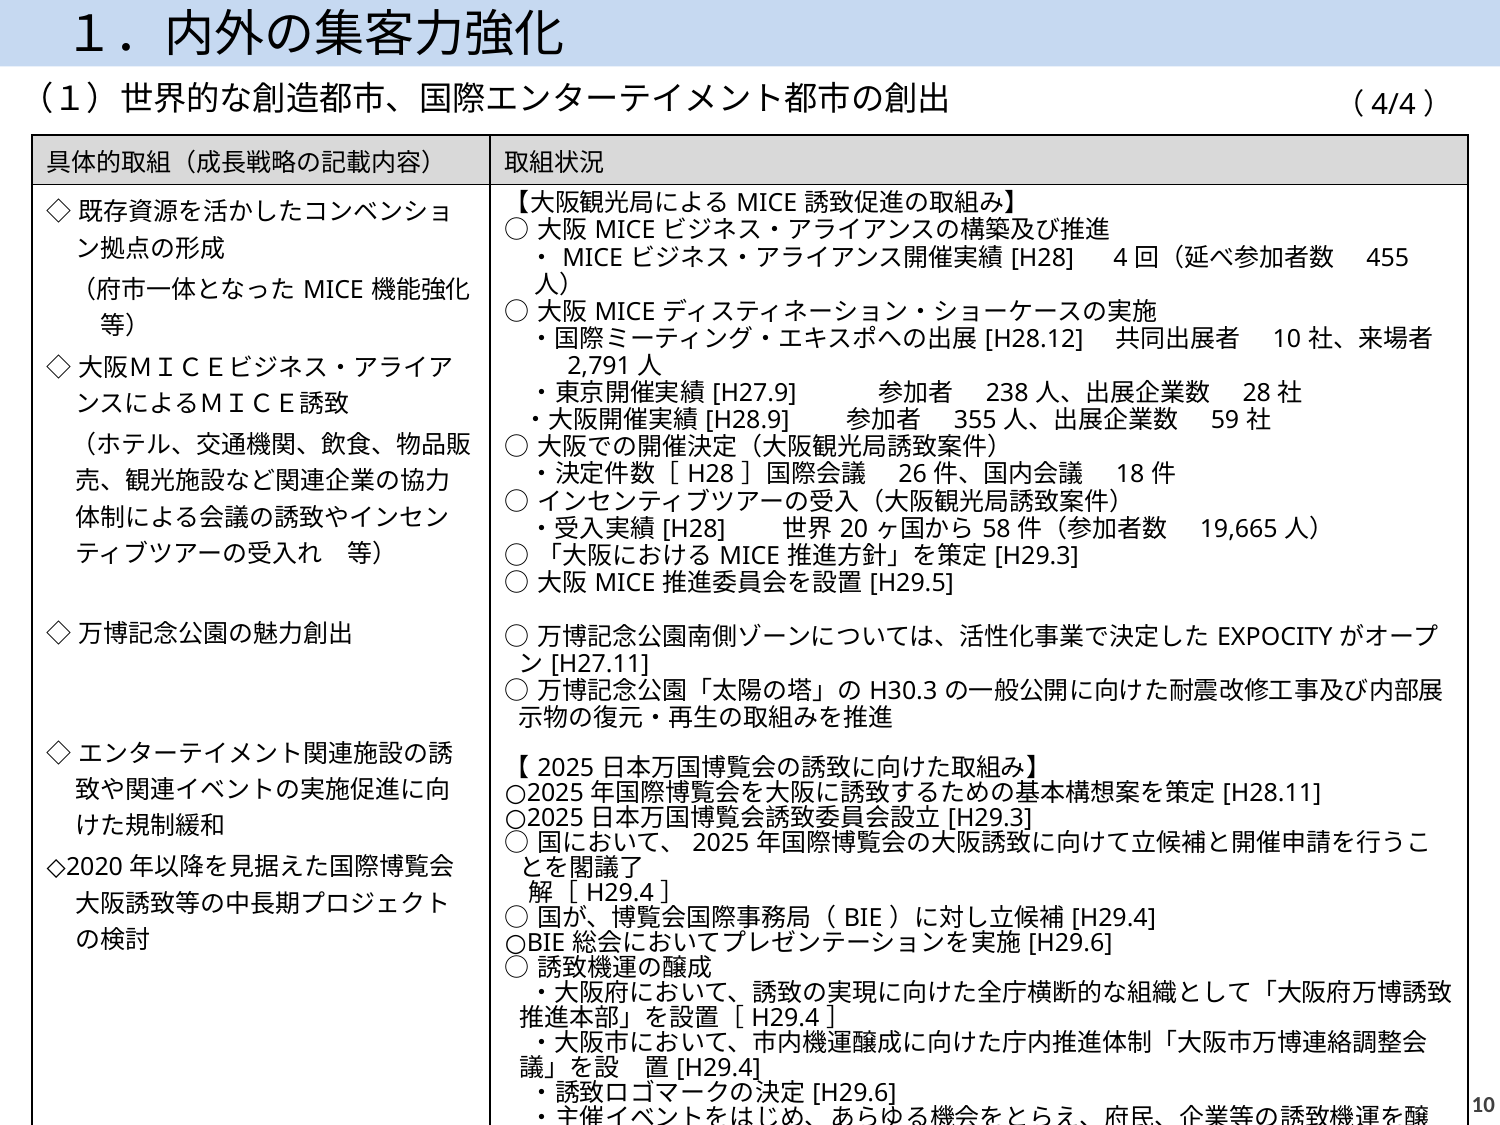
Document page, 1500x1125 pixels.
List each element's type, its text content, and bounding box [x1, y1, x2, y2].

table_cell ◇既存資源を活かしたコンベンション拠点の形成 （府市一体となったMICE機能強化 等） ◇大阪ＭＩＣＥビジネス・アライアンスによるＭＩＣＥ誘致 （ホテル、交通機関、飲食、物品販売、観光施設など関連企業の協力体制による会議の誘致やインセンティブツアーの受入れ 等） ◇万博記念公園の魅力創出 ◇エンターテイメント関連施設の誘致や関連イベントの実施促進に向けた規制緩和 ◇2020年以降を見据えた国際博覧会大阪誘致等の中長期プロジェクトの検討 [33, 185, 489, 1125]
table_cell 【大阪観光局によるMICE誘致促進の取組み】 ○大阪MICEビジネス・アライアンスの構築及び推進 ・MICEビジネス・アライアンス開催実績[H28] 4回（延べ参加者数 455人） ○大阪MICEディスティネーション・ショーケースの実施 ・国際ミーティング・エキスポへの出展[H28.12] 共同出展者 10社、来場者 2,791人 ・東京開催実績[H27.9] 参加者 238人、出展企業数 28社 ・大阪開催実績[H28.9] 参加者 355人、出展企業数 59社 ○大阪での開催決定（大阪観光局誘致案件） ・決定件数［H28］国際会議 26件、国内会議 18件 ○インセンティブツアーの受入（大阪観光局誘致案件） ・受入実績[H28] 世界20ヶ国から58件（参加者数 19,665人） ○「大阪におけるMICE推進方針」を策定[H29.3] ○大阪MICE推進委員会を設置[H29.5] ○万博記念公園南側ゾーンについては、活性化事業で決定したEXPOCITYがオープン[H27.11] ○万博記念公園「太陽の塔」のH30.3の一般公開に向けた耐震改修工事及び内部展示物の復元・再生の取組みを推進 【2025日本万国博覧会の誘致に向けた取組み】 ○2025年国際博覧会を大阪に誘致するための基本構想案を策定[H28.11] ○2025日本万国博覧会誘致委員会設立[H29.3] ○国において、2025年国際博覧会の大阪誘致に向けて立候補と開催申請を行うことを閣議了 解［H29.4］ ○国が、博覧会国際事務局（BIE）に対し立候補[H29.4] ○BIE総会においてプレゼンテーションを実施[H29.6] ○誘致機運の醸成 ・大阪府において、誘致の実現に向けた全庁横断的な組織として「大阪府万博誘致推進本部」を設置［H29.4］ ・大阪市において、市内機運醸成に向けた庁内推進体制「大阪市万博連絡調整会議」を設 置[H29.4] ・誘致ロゴマークの決定[H29.6] ・主催イベントをはじめ、あらゆる機会をとらえ、府民、企業等の誘致機運を醸成 [491, 185, 1467, 1125]
table_header 具体的取組（成長戦略の記載内容） [33, 136, 489, 184]
text_box （１）世界的な創造都市、国際エンターテイメント都市の創出 [5, 69, 1164, 125]
text_box （4/4） [1305, 78, 1483, 129]
table_header 取組状況 [491, 136, 1467, 184]
slide_number 9 [1159, 1064, 1500, 1124]
text_box １．内外の集客力強化 [0, 0, 1500, 67]
